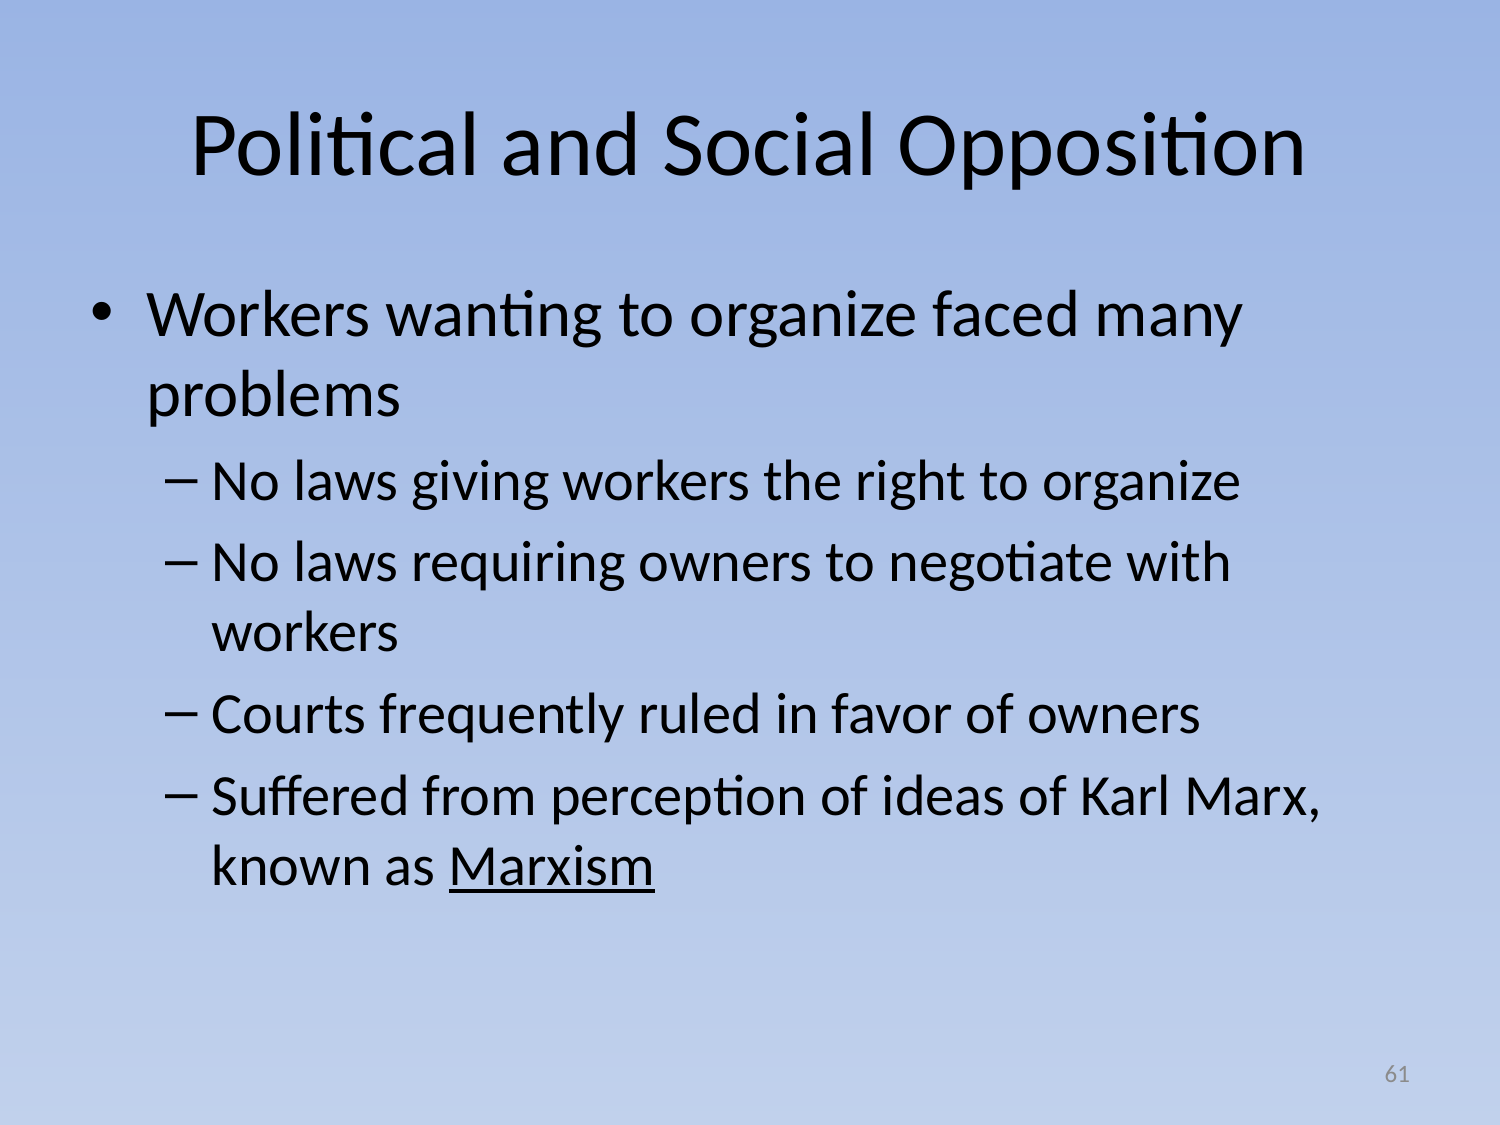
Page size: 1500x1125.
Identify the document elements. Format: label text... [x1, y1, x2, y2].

title Political and Social Opposition [75, 45, 1425, 233]
slide_number 61 [1074, 1042, 1425, 1103]
list Workers wanting to organize faced many problems No laws giving workers the right to organize No laws requiring owners to negotiate with workers Courts frequently ruled in favor of owners Suffered from perception of ideas of Karl Marx, known as Marxism [75, 262, 1425, 1005]
